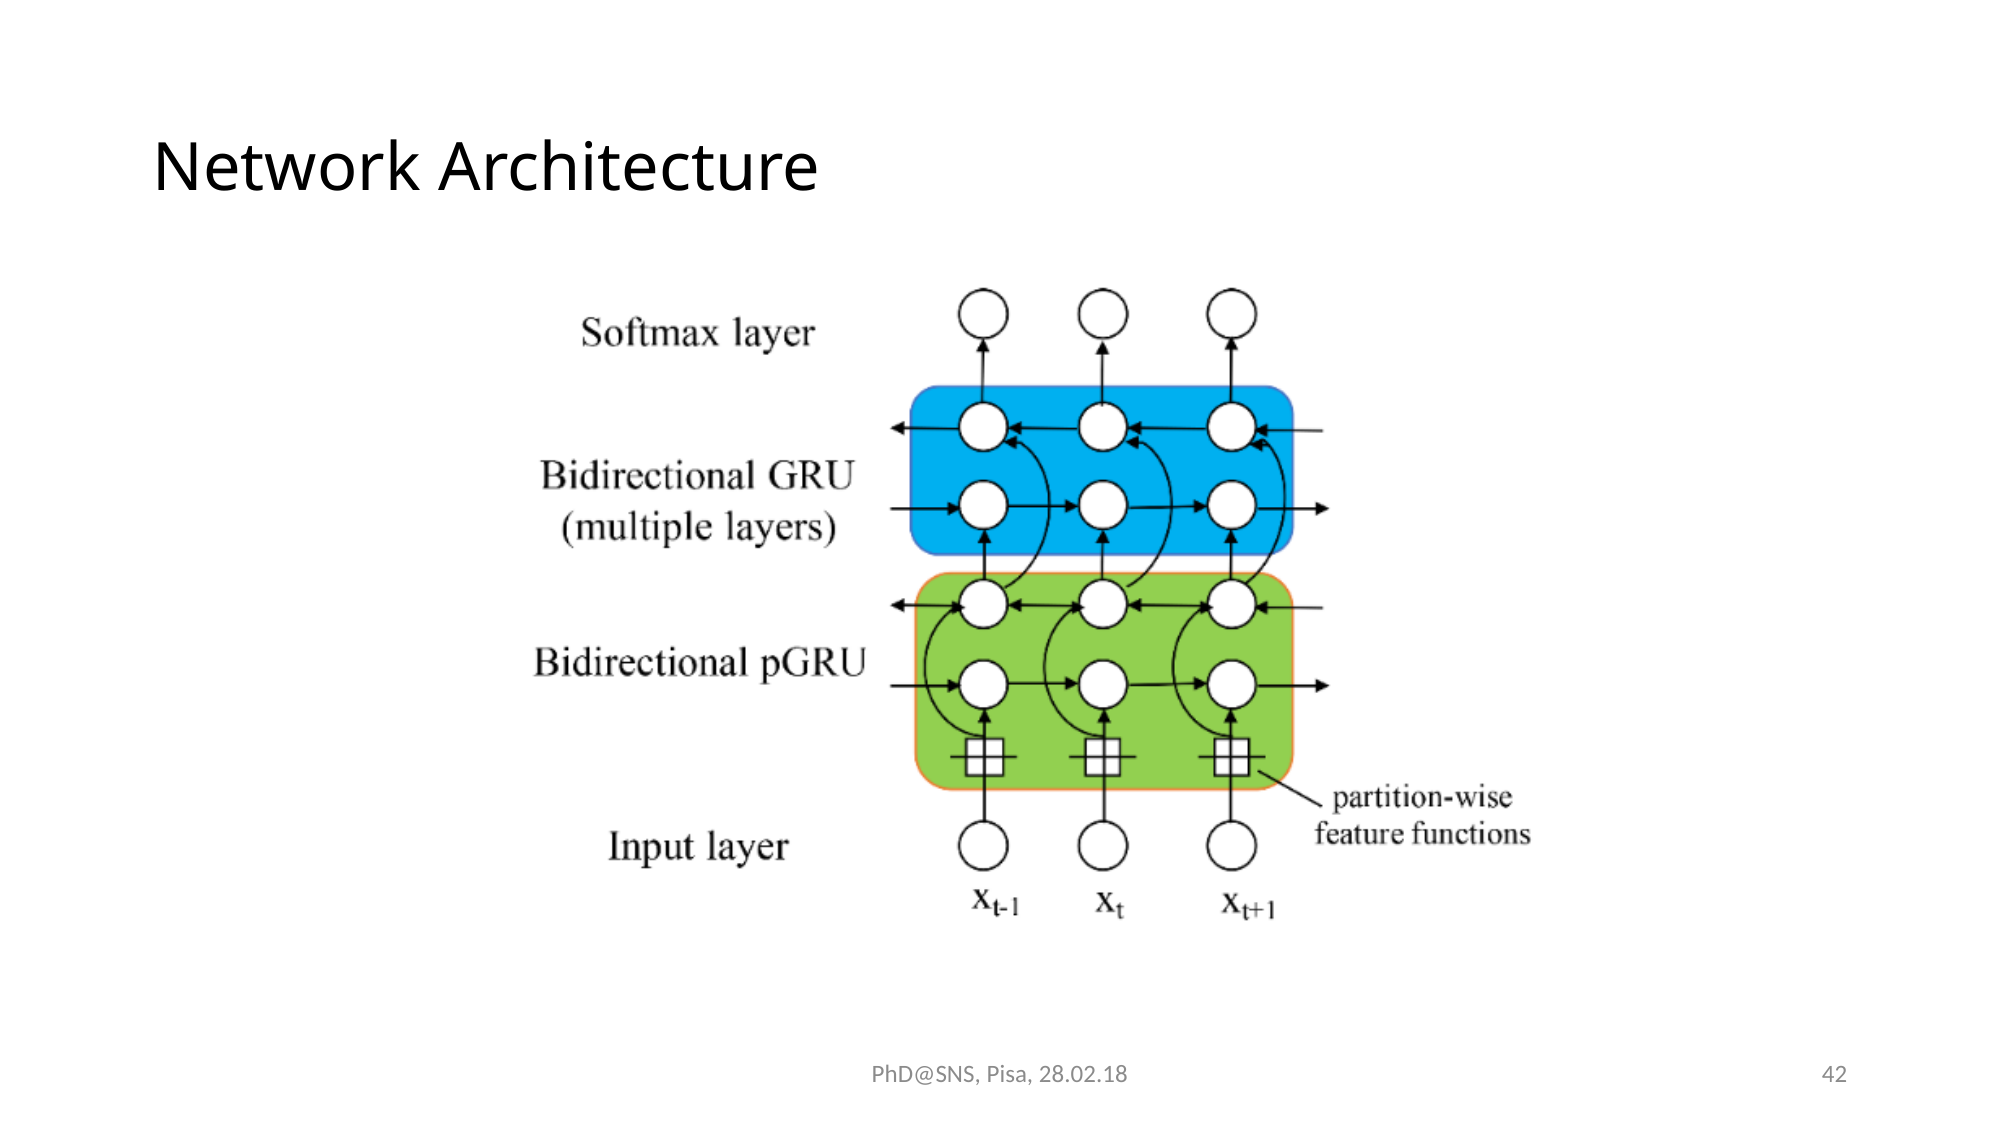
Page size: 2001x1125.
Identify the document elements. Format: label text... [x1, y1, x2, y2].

picture [528, 246, 1638, 966]
footer PhD@SNS, Pisa, 28.02.18 [662, 1042, 1338, 1103]
slide_number 42 [1412, 1042, 1863, 1103]
title Network Architecture [137, 59, 1863, 278]
